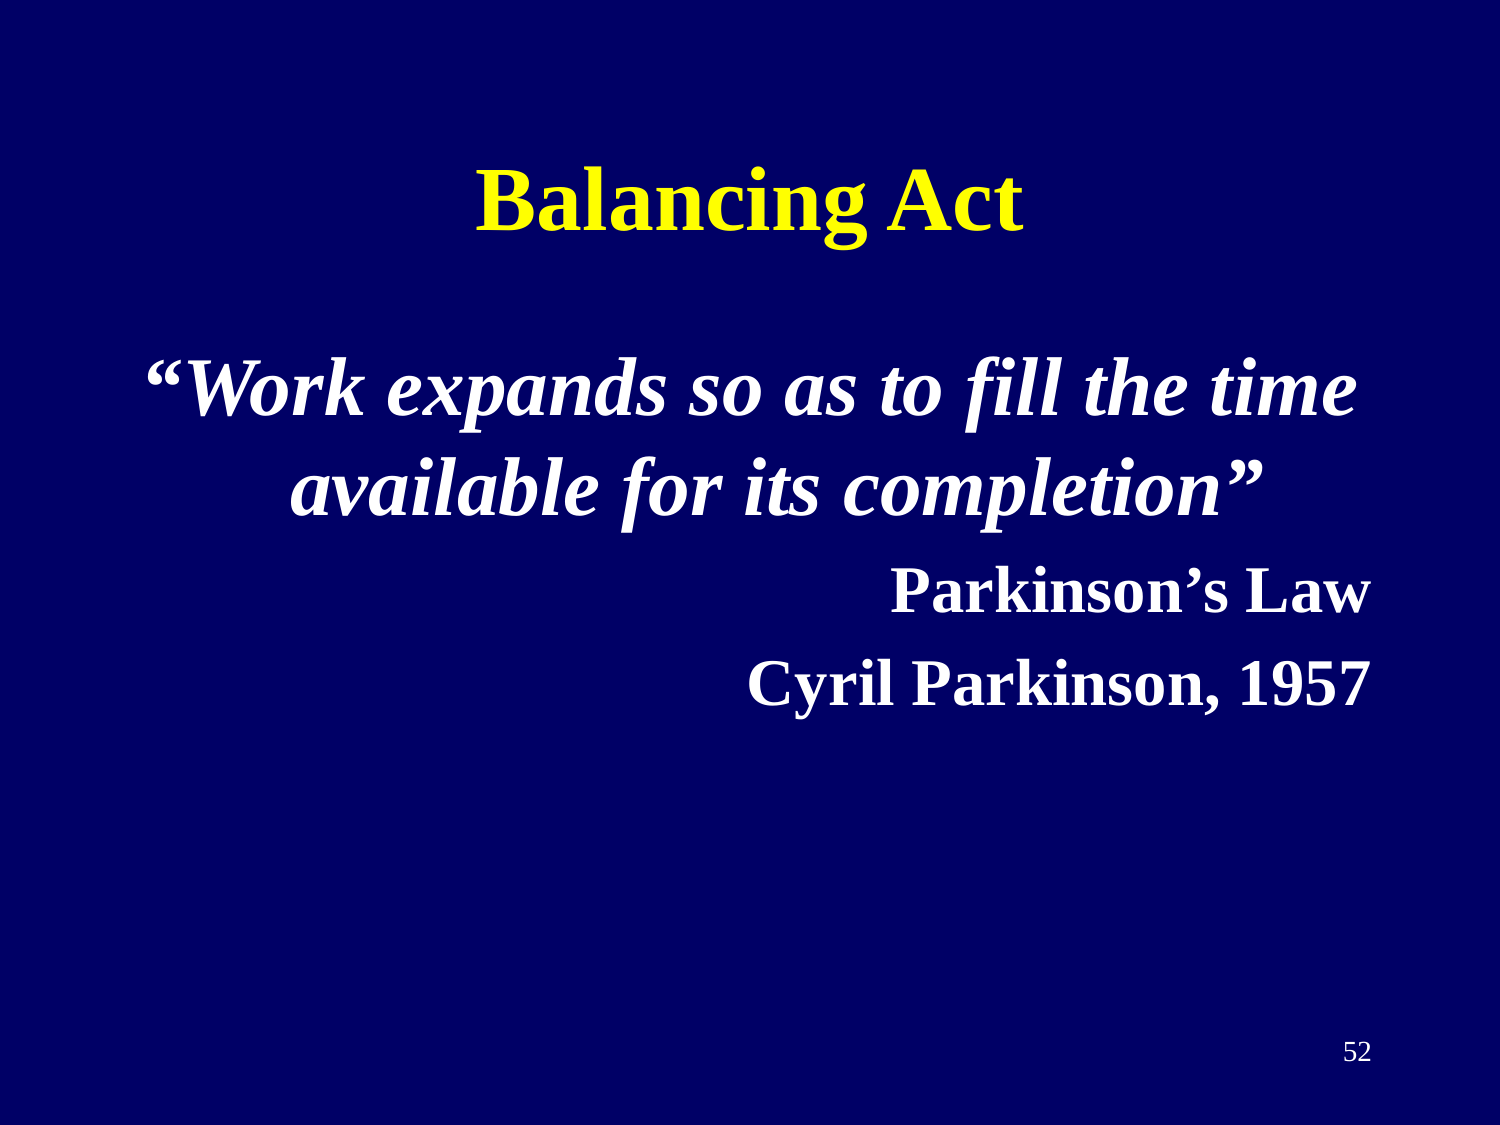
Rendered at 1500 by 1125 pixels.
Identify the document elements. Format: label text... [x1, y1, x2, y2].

list “Work expands so as to fill the time available for its completion” Parkinson’s Law Cyril Parkinson, 1957 [112, 324, 1388, 1001]
title Balancing Act [112, 99, 1388, 288]
slide_number 52 [1074, 1024, 1388, 1101]
